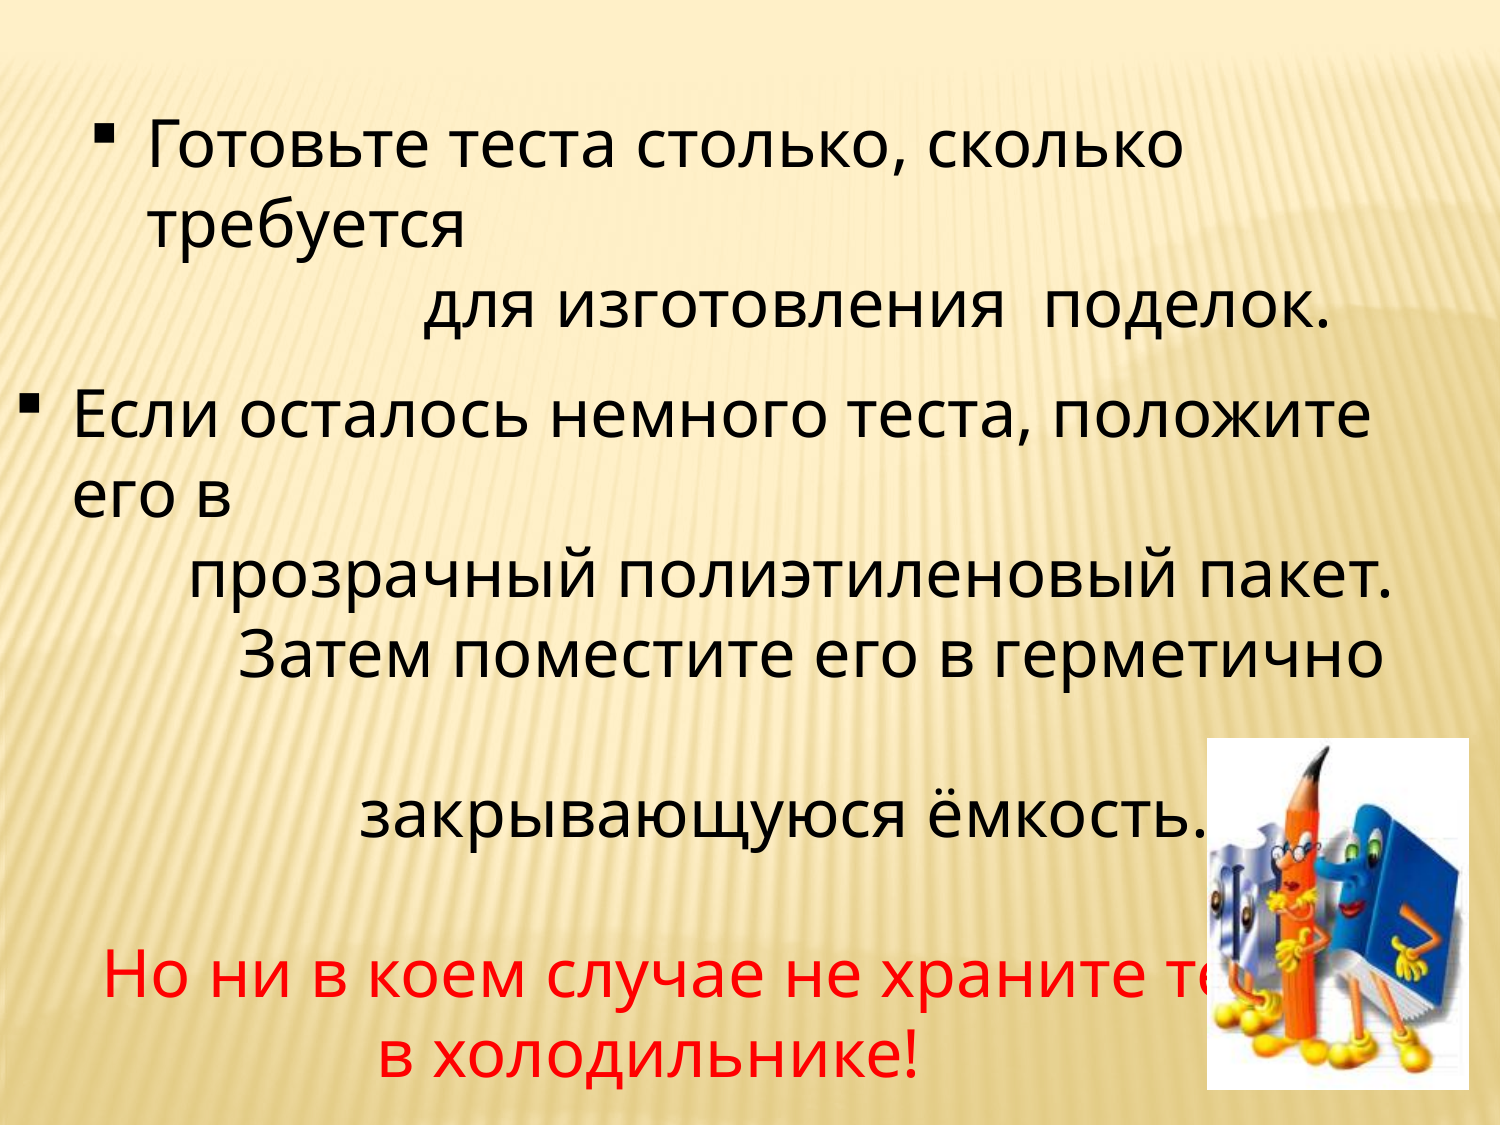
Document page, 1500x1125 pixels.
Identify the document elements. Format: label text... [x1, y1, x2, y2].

text_box Готовьте теста столько, сколько требуется для изготовления поделок. Если осталось немного теста, положите его в прозрачный полиэтиленовый пакет. Затем поместите его в герметично закрывающуюся ёмкость. Но ни в коем случае не храните тесто в холодильнике! Лепите чистыми и сухими руками. [0, 93, 1500, 1125]
picture [1206, 738, 1469, 1091]
